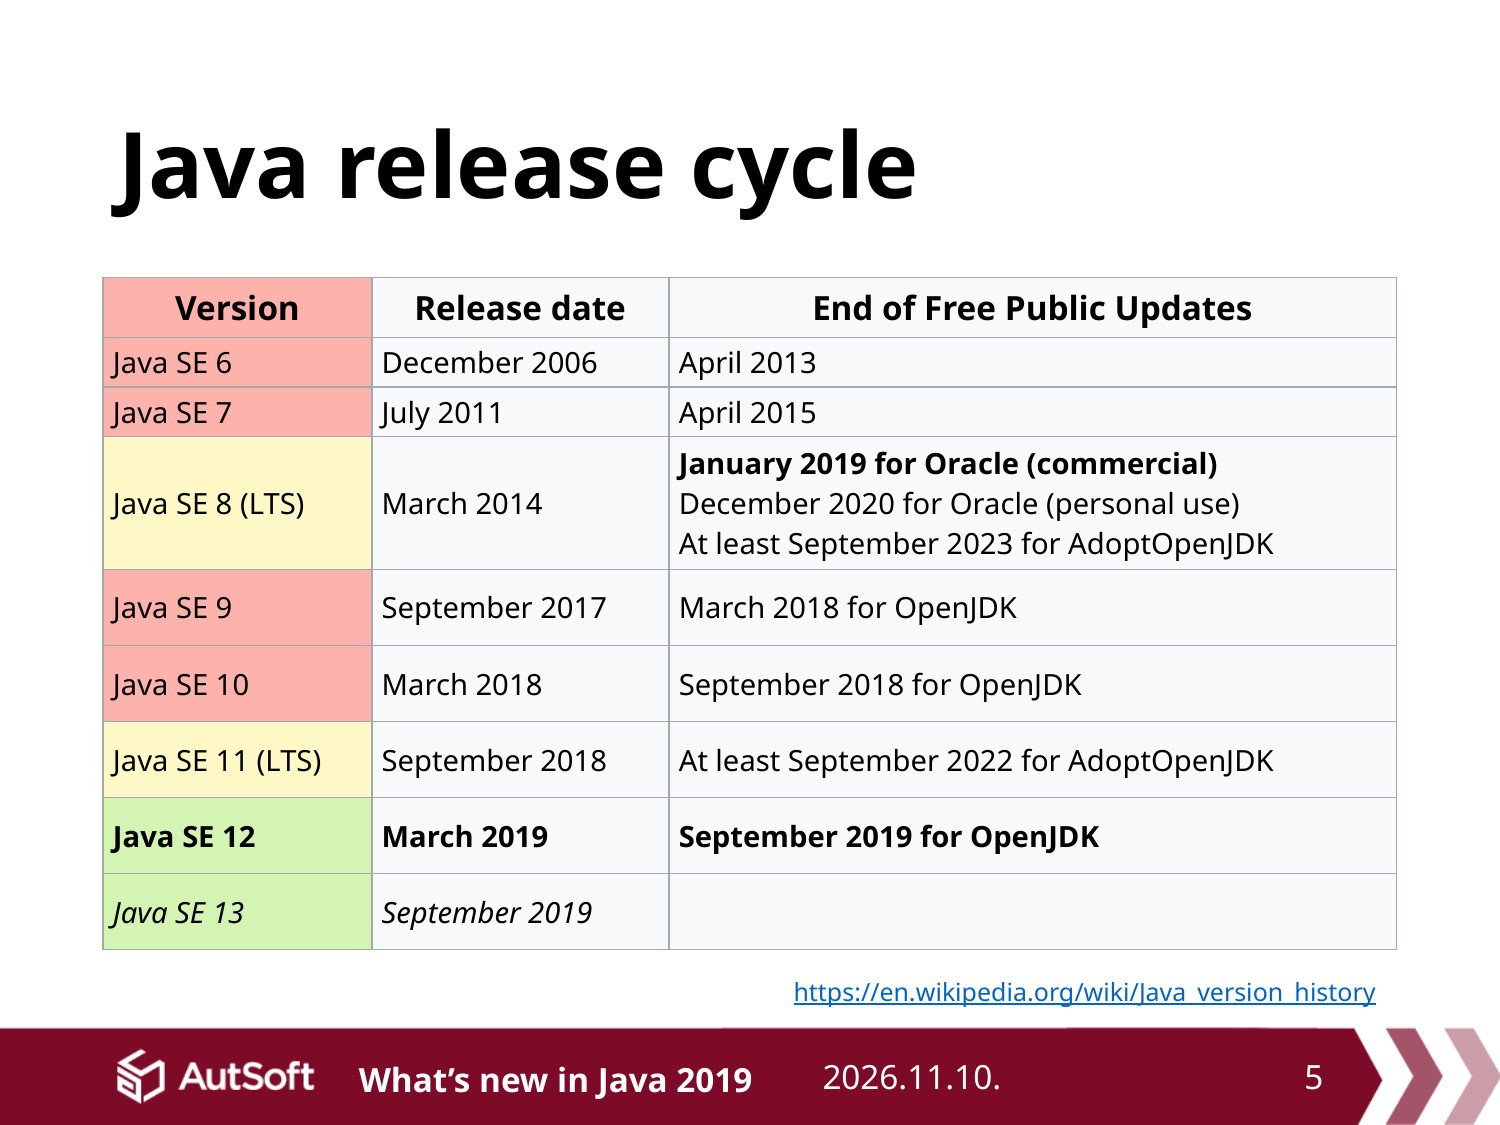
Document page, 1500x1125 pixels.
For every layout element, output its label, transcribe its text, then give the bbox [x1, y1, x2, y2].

table_cell Java SE 12 [104, 798, 371, 873]
table_cell December 2006 [373, 338, 668, 386]
table_header End of Free Public Updates [670, 278, 1396, 337]
table_cell Java SE 7 [104, 388, 371, 436]
text_box https://en.wikipedia.org/wiki/Java_version_history [778, 968, 1397, 1018]
table_cell Java SE 11 (LTS) [104, 722, 371, 797]
table_header Release date [373, 278, 668, 337]
title Java release cycle [103, 59, 1397, 277]
table_cell Java SE 6 [104, 338, 371, 386]
table_cell Java SE 8 (LTS) [104, 437, 371, 569]
table_cell September 2018 for OpenJDK [670, 646, 1396, 721]
table_cell Java SE 9 [104, 570, 371, 645]
table_cell At least September 2022 for AdoptOpenJDK [670, 722, 1396, 797]
table_cell April 2013 [670, 338, 1396, 386]
table_cell [670, 874, 1396, 949]
table_cell September 2019 for OpenJDK [670, 798, 1396, 873]
table_cell April 2015 [670, 388, 1396, 436]
table_cell September 2019 [373, 874, 668, 949]
slide_number 5 [1145, 1048, 1483, 1109]
table_cell September 2018 [373, 722, 668, 797]
table_cell March 2018 for OpenJDK [670, 570, 1396, 645]
table_cell January 2019 for Oracle (commercial) December 2020 for Oracle (personal use) At least September 2023 for AdoptOpenJDK [670, 437, 1396, 569]
table_cell Java SE 13 [104, 874, 371, 949]
picture [0, 0, 1500, 1125]
table_cell September 2017 [373, 570, 668, 645]
table_cell July 2011 [373, 388, 668, 436]
table_cell March 2014 [373, 437, 668, 569]
footer What’s new in Java 2019 [304, 1048, 808, 1109]
table_header Version [104, 278, 371, 337]
slide_number 2019. 05. 20. [808, 1048, 1145, 1109]
table_cell March 2019 [373, 798, 668, 873]
table_cell March 2018 [373, 646, 668, 721]
table_cell Java SE 10 [104, 646, 371, 721]
